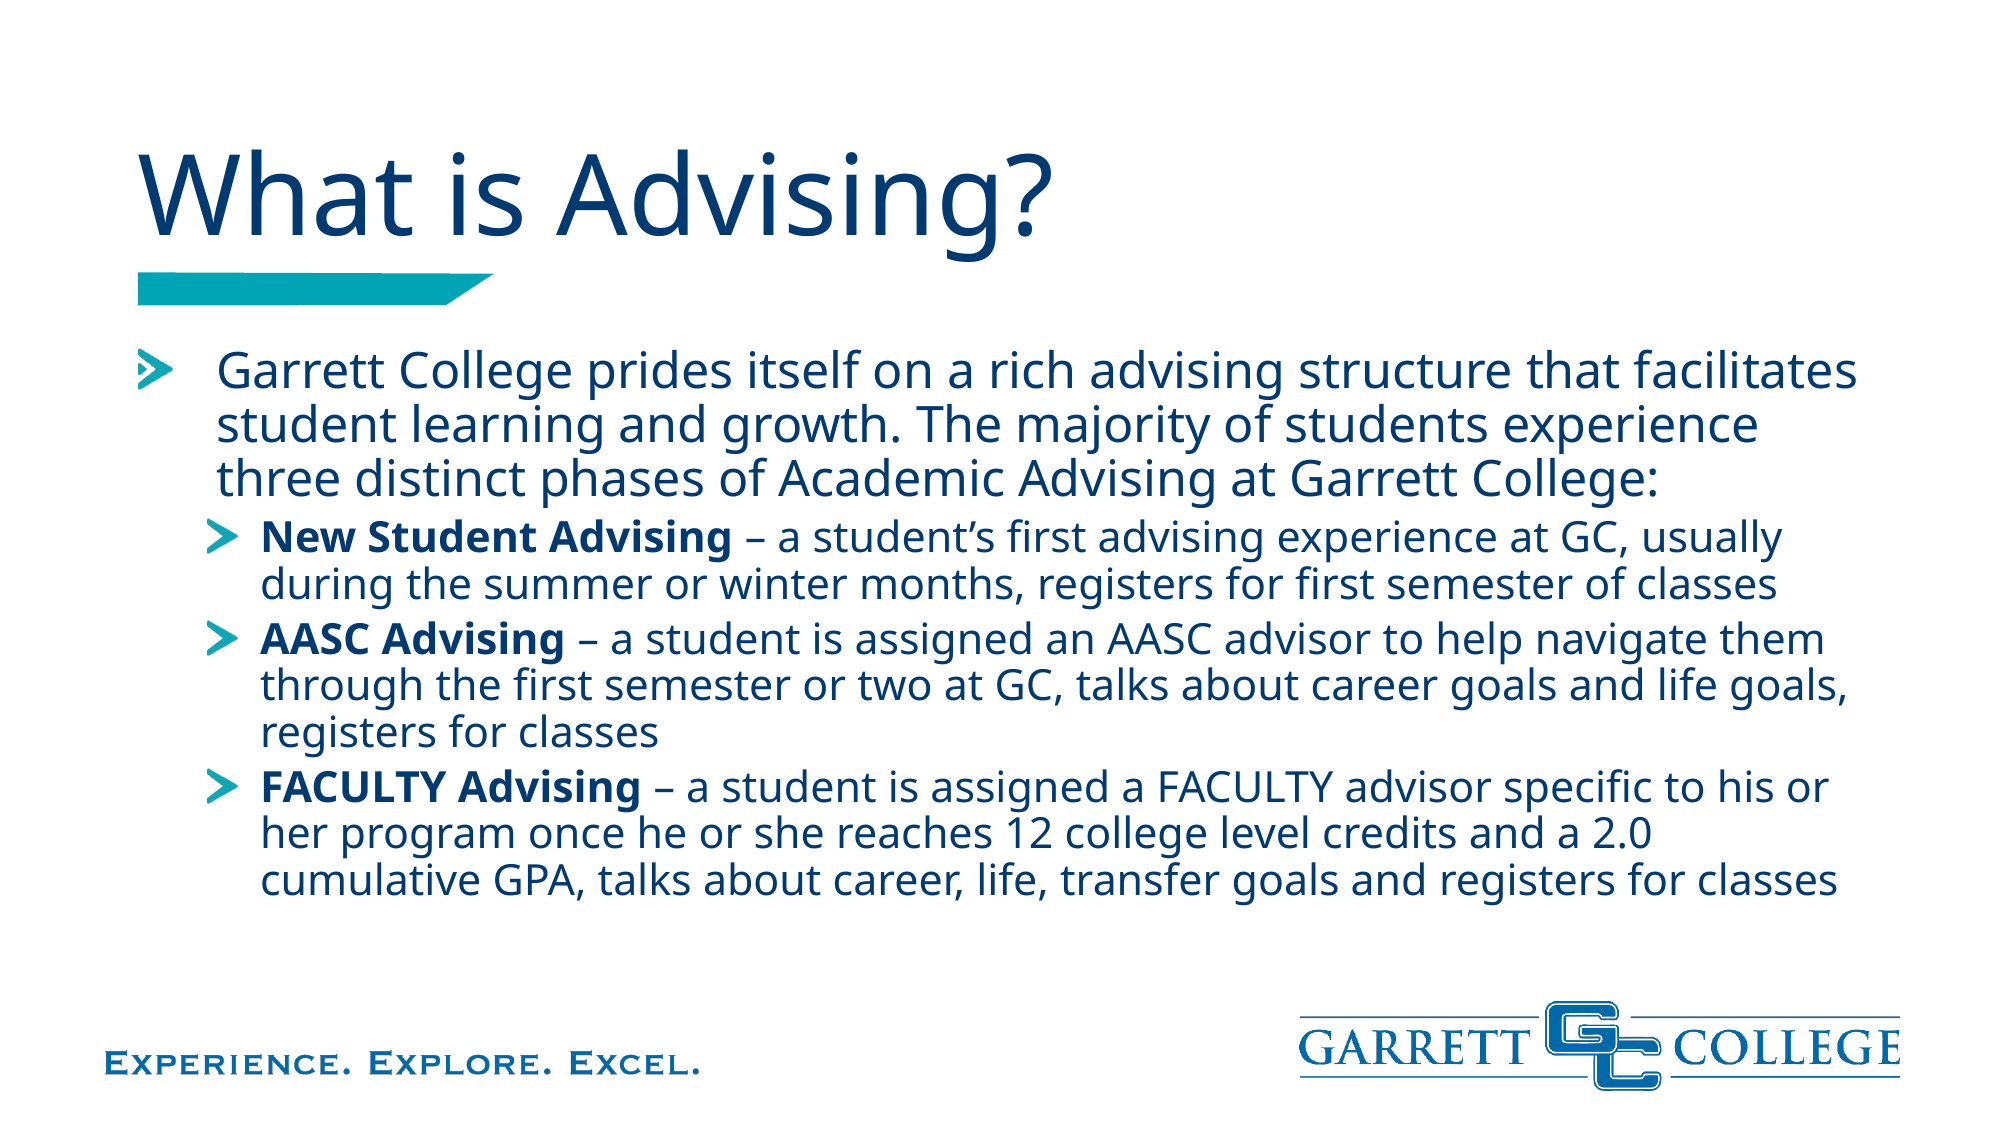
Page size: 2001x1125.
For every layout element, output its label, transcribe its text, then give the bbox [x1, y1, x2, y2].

picture [207, 518, 238, 554]
picture [207, 620, 238, 656]
list Garrett College prides itself on a rich advising structure that facilitates student learning and growth. The majority of students experience three distinct phases of Academic Advising at Garrett College: New Student Advising – a student’s first advising experience at GC, usually during the summer or winter months, registers for first semester of classes AASC Advising – a student is assigned an AASC advisor to help navigate them through the first semester or two at GC, talks about career goals and life goals, registers for classes FACULTY Advising – a student is assigned a FACULTY advisor specific to his or her program once he or she reaches 12 college level credits and a 2.0 cumulative GPA, talks about career, life, transfer goals and registers for classes [123, 337, 1877, 1009]
picture [1299, 1001, 1900, 1091]
picture [207, 768, 238, 804]
picture [105, 1050, 699, 1075]
picture [138, 348, 173, 390]
title What is Advising? [123, 104, 1877, 268]
